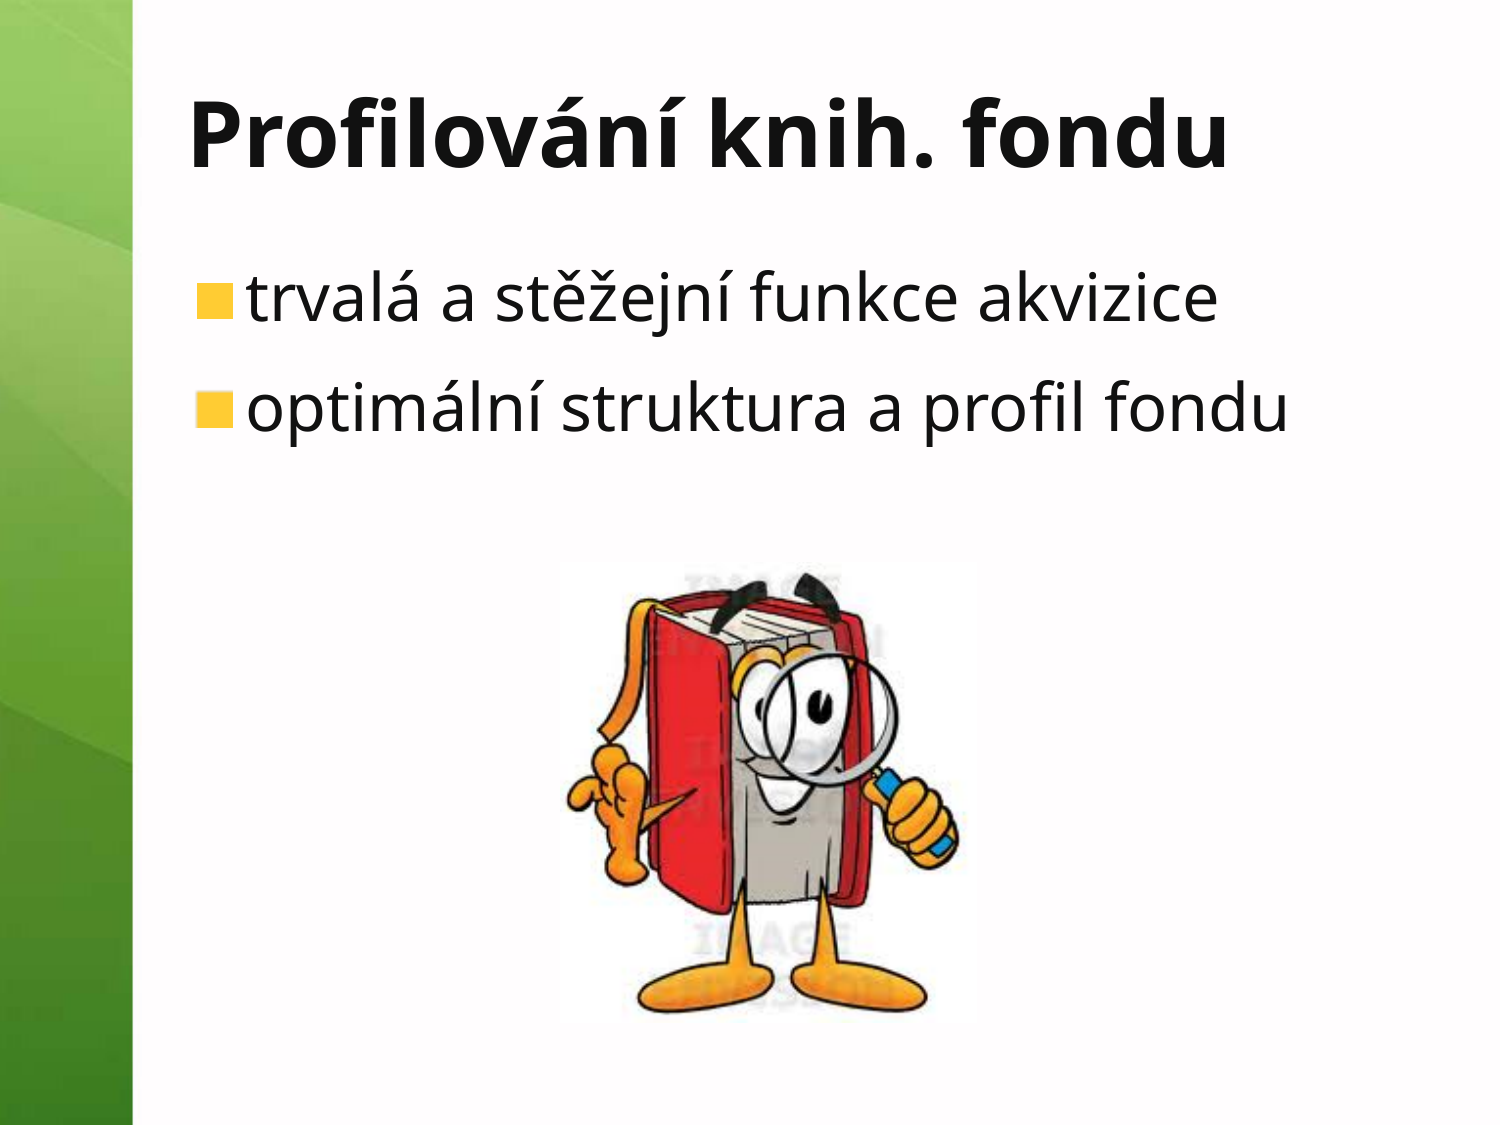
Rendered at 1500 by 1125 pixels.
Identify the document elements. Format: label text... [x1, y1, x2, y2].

picture [0, 0, 1500, 1125]
title Profilování knih. fondu [171, 89, 1447, 173]
list trvalá a stěžejní funkce akvizice optimální struktura a profil fondu [171, 231, 1447, 1094]
